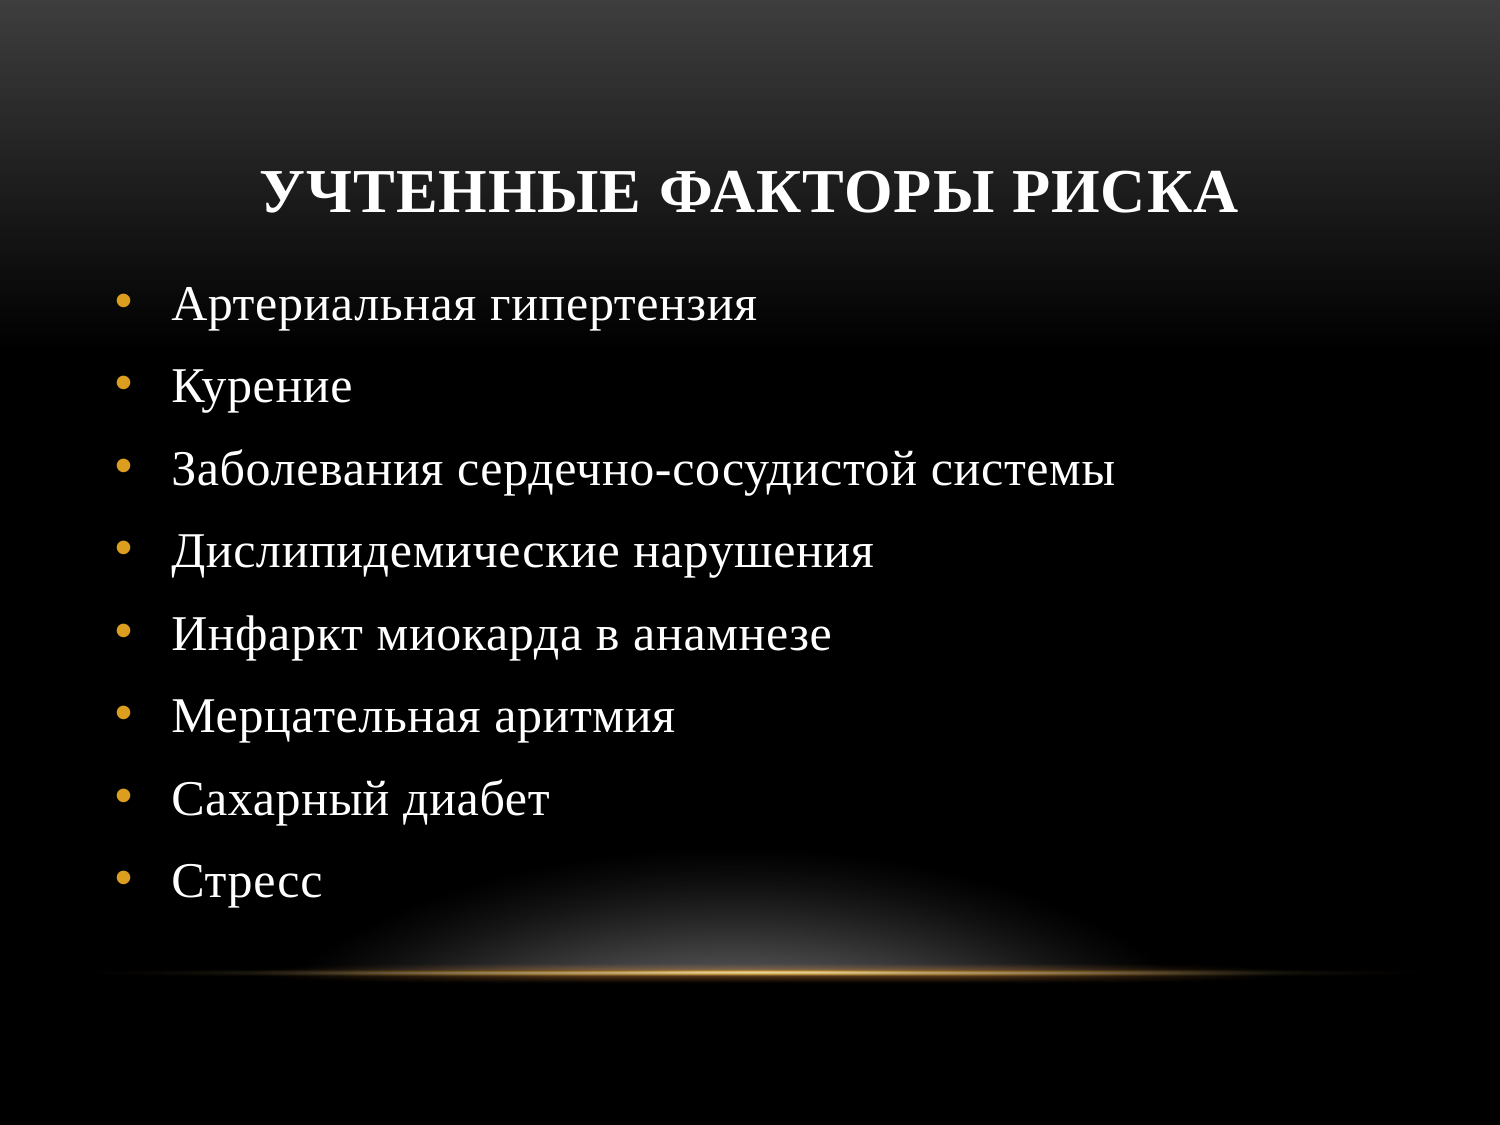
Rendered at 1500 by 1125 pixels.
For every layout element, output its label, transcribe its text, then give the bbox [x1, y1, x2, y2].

list Артериальная гипертензия Курение Заболевания сердечно-сосудистой системы Дислипидемические нарушения Инфаркт миокарда в анамнезе Мерцательная аритмия Сахарный диабет Стресс [99, 262, 1400, 938]
title Учтенные факторы риска [99, 45, 1400, 233]
picture [0, 0, 1500, 1125]
